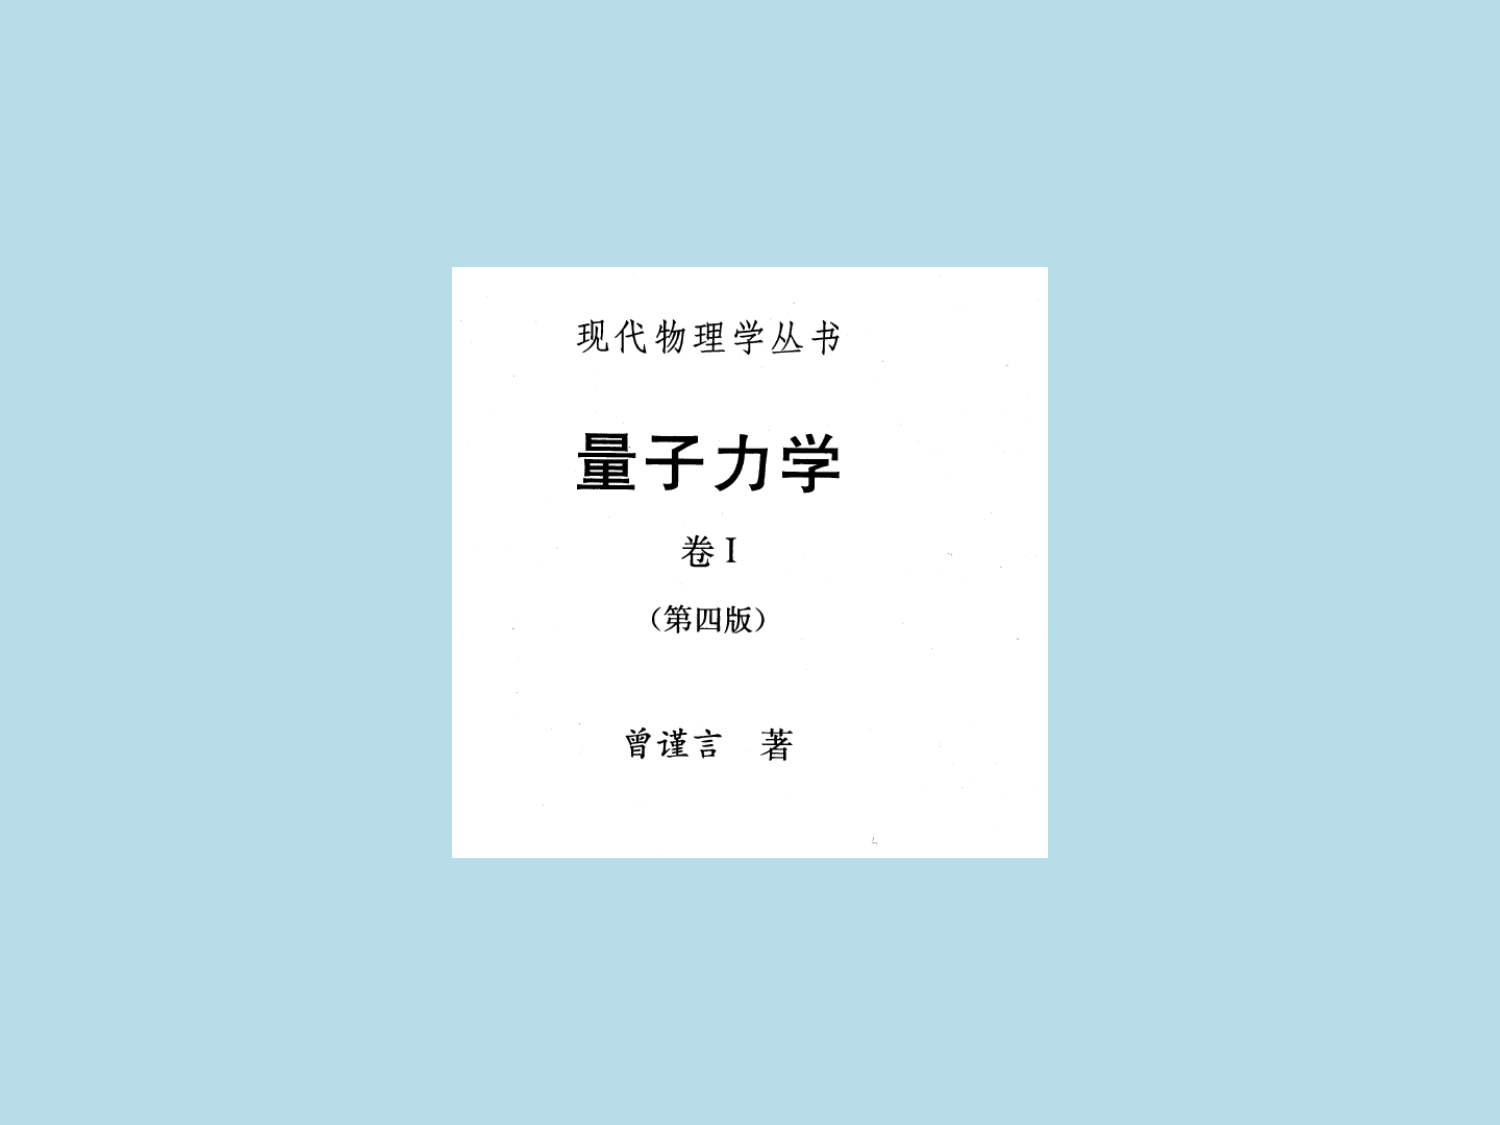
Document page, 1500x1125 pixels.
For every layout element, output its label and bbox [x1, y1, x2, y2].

picture [451, 267, 1049, 858]
